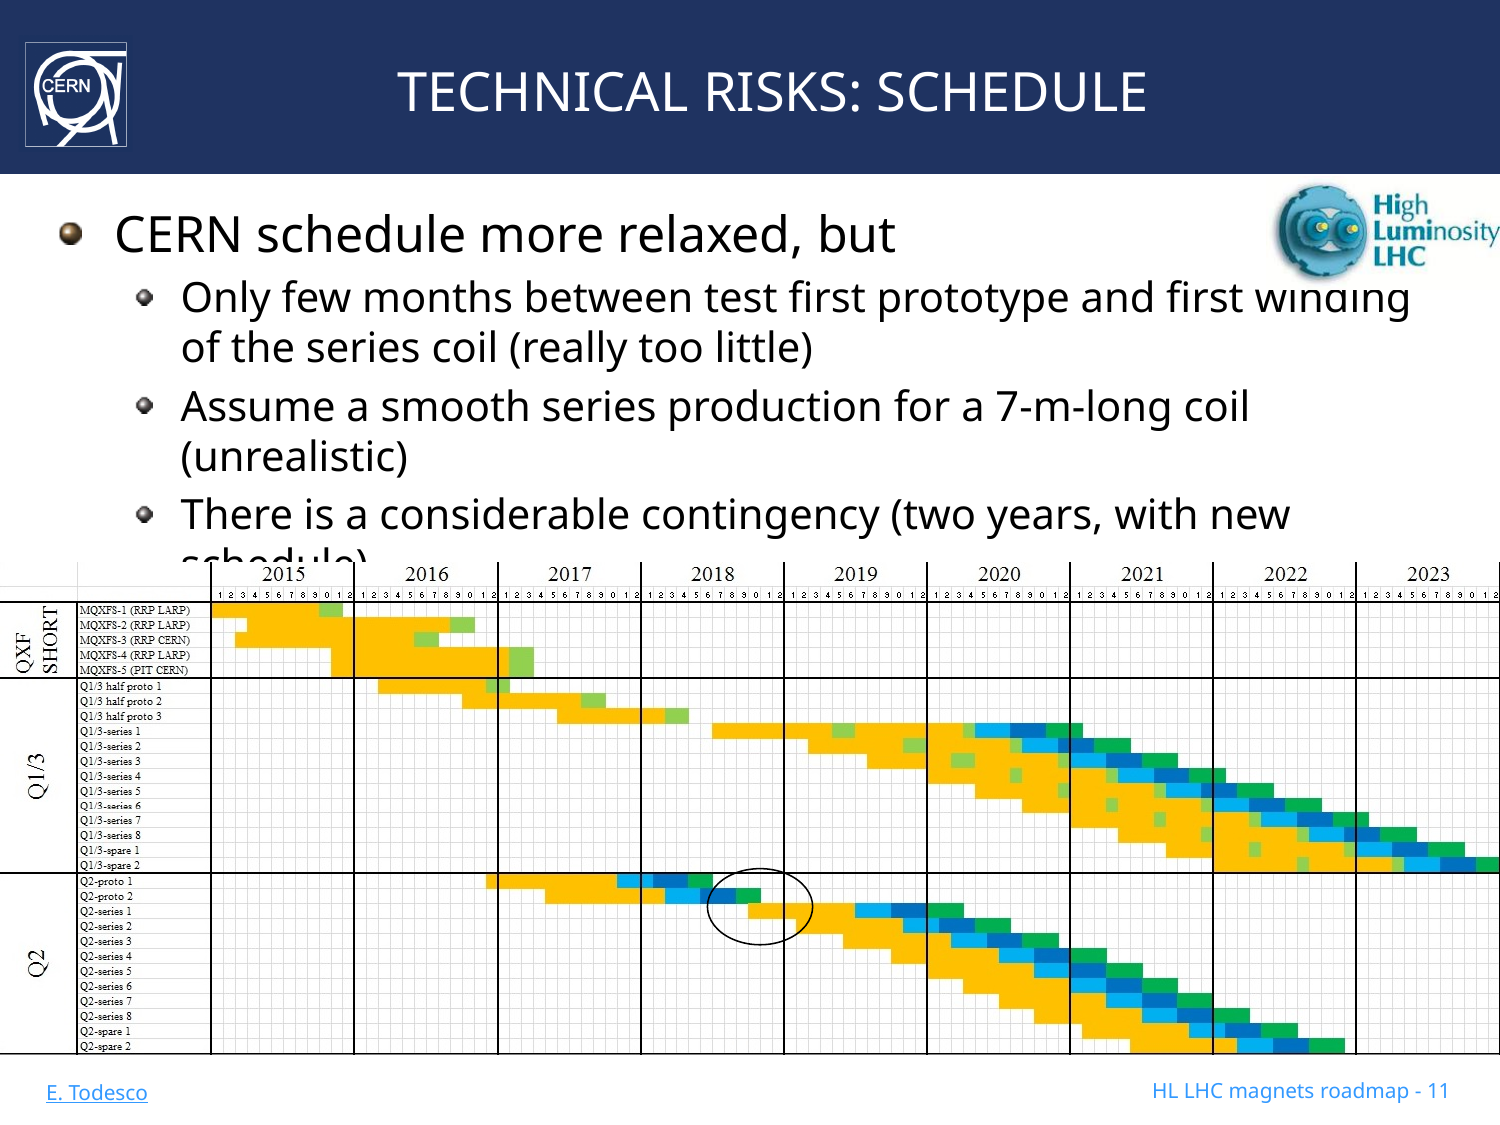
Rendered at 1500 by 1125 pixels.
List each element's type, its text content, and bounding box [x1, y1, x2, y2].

picture [0, 562, 1500, 1055]
slide_number HL LHC magnets roadmap - 11 [723, 1070, 1466, 1112]
picture [58, 221, 82, 245]
picture [133, 394, 153, 414]
picture [1266, 176, 1500, 290]
list CERN schedule more relaxed, but Only few months between test first prototype and first winding of the series coil (really too little) Assume a smooth series production for a 7-m-long coil (unrealistic) There is a considerable contingency (two years, with new schedule) [43, 195, 1468, 560]
picture [18, 35, 133, 152]
picture [133, 286, 153, 306]
title TECHNICAL RISKS: SCHEDULE [143, 15, 1404, 165]
picture [133, 503, 153, 523]
